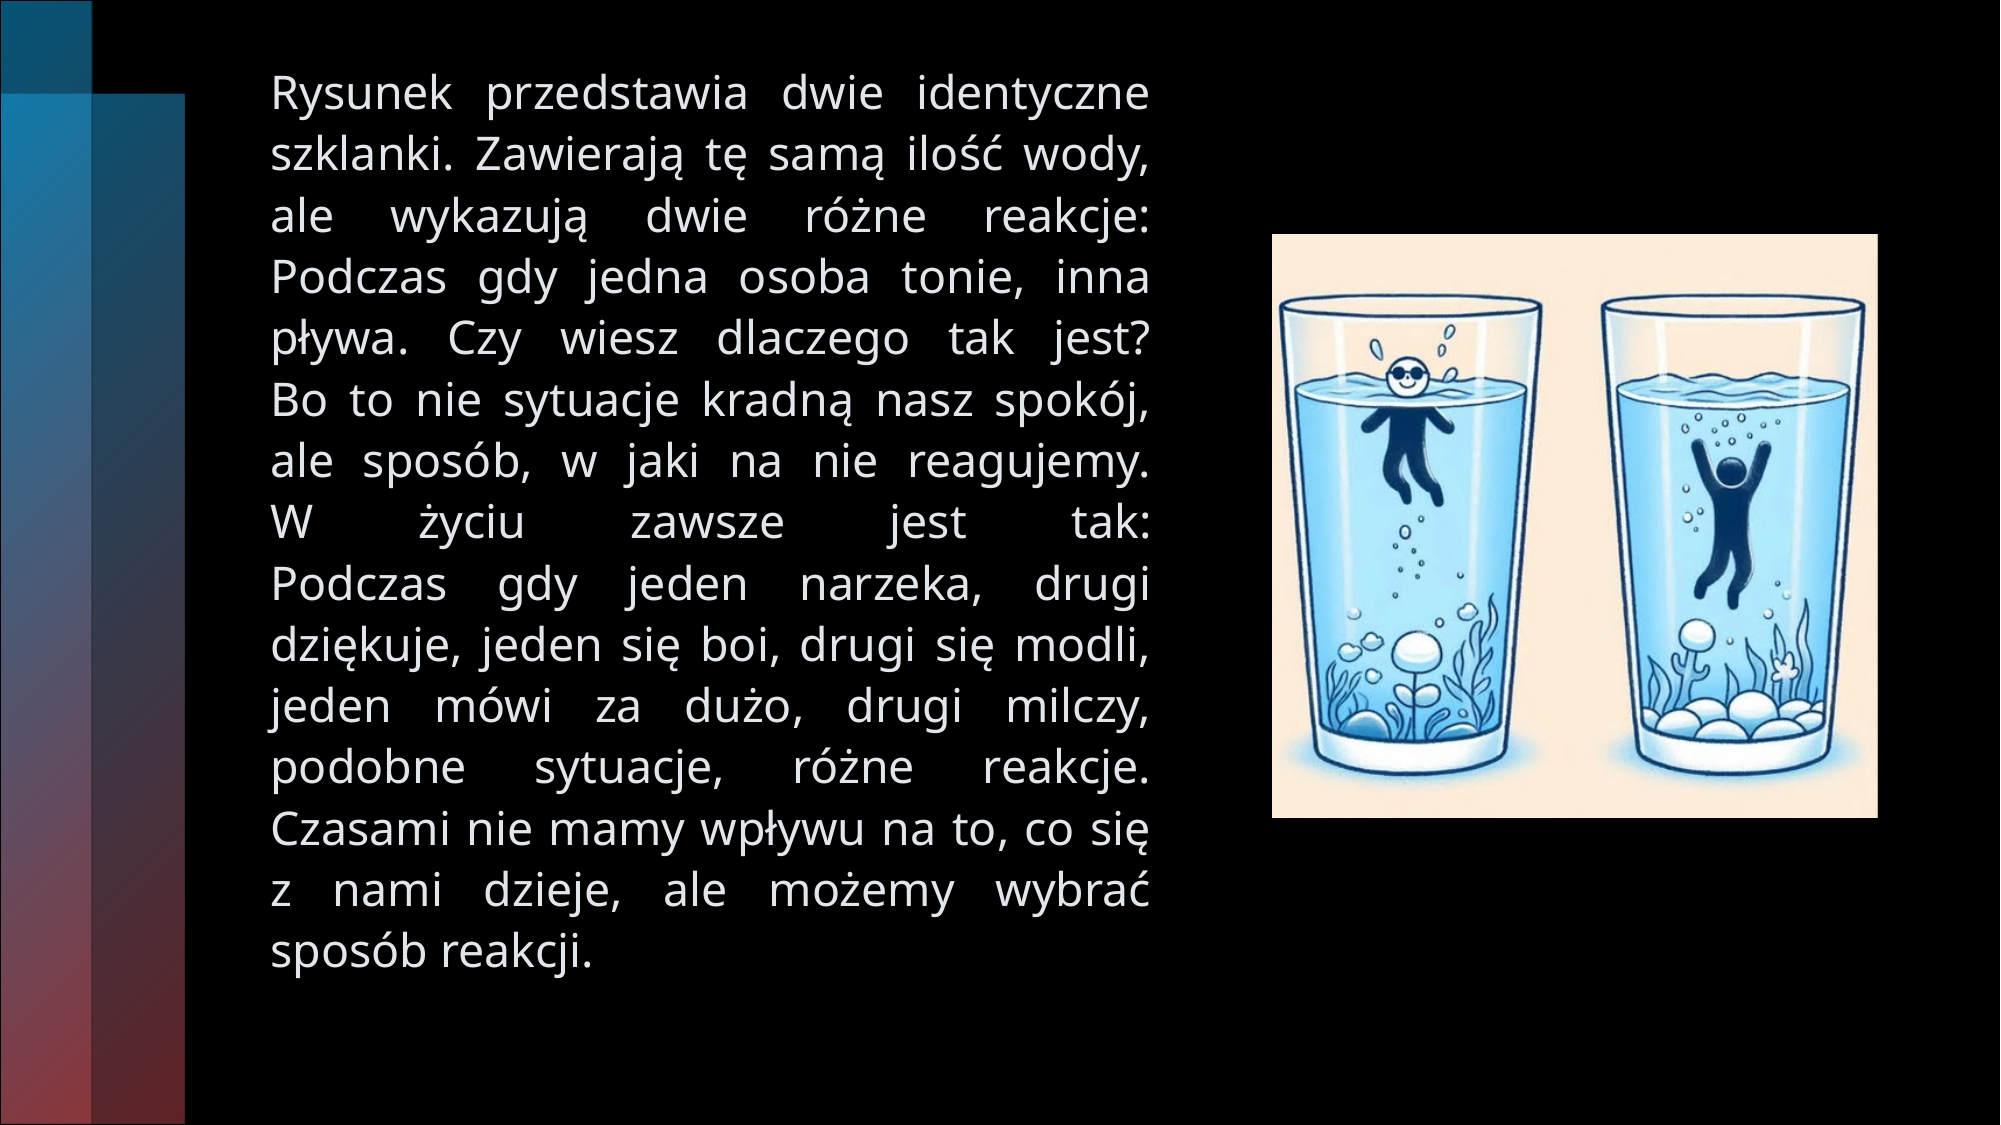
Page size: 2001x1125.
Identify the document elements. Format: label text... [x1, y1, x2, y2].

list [1272, 234, 1885, 818]
list Rysunek przedstawia dwie identyczne szklanki. Zawierają tę samą ilość wody, ale wykazują dwie różne reakcje: Podczas gdy jedna osoba tonie, inna pływa. Czy wiesz dlaczego tak jest? Bo to nie sytuacje kradną nasz spokój, ale sposób, w jaki na nie reagujemy. W życiu zawsze jest tak: Podczas gdy jeden narzeka, drugi dziękuje, jeden się boi, drugi się modli, jeden mówi za dużo, drugi milczy, podobne sytuacje, różne reakcje. Czasami nie mamy wpływu na to, co się z nami dzieje, ale możemy wybrać sposób reakcji. [255, 50, 1167, 1002]
